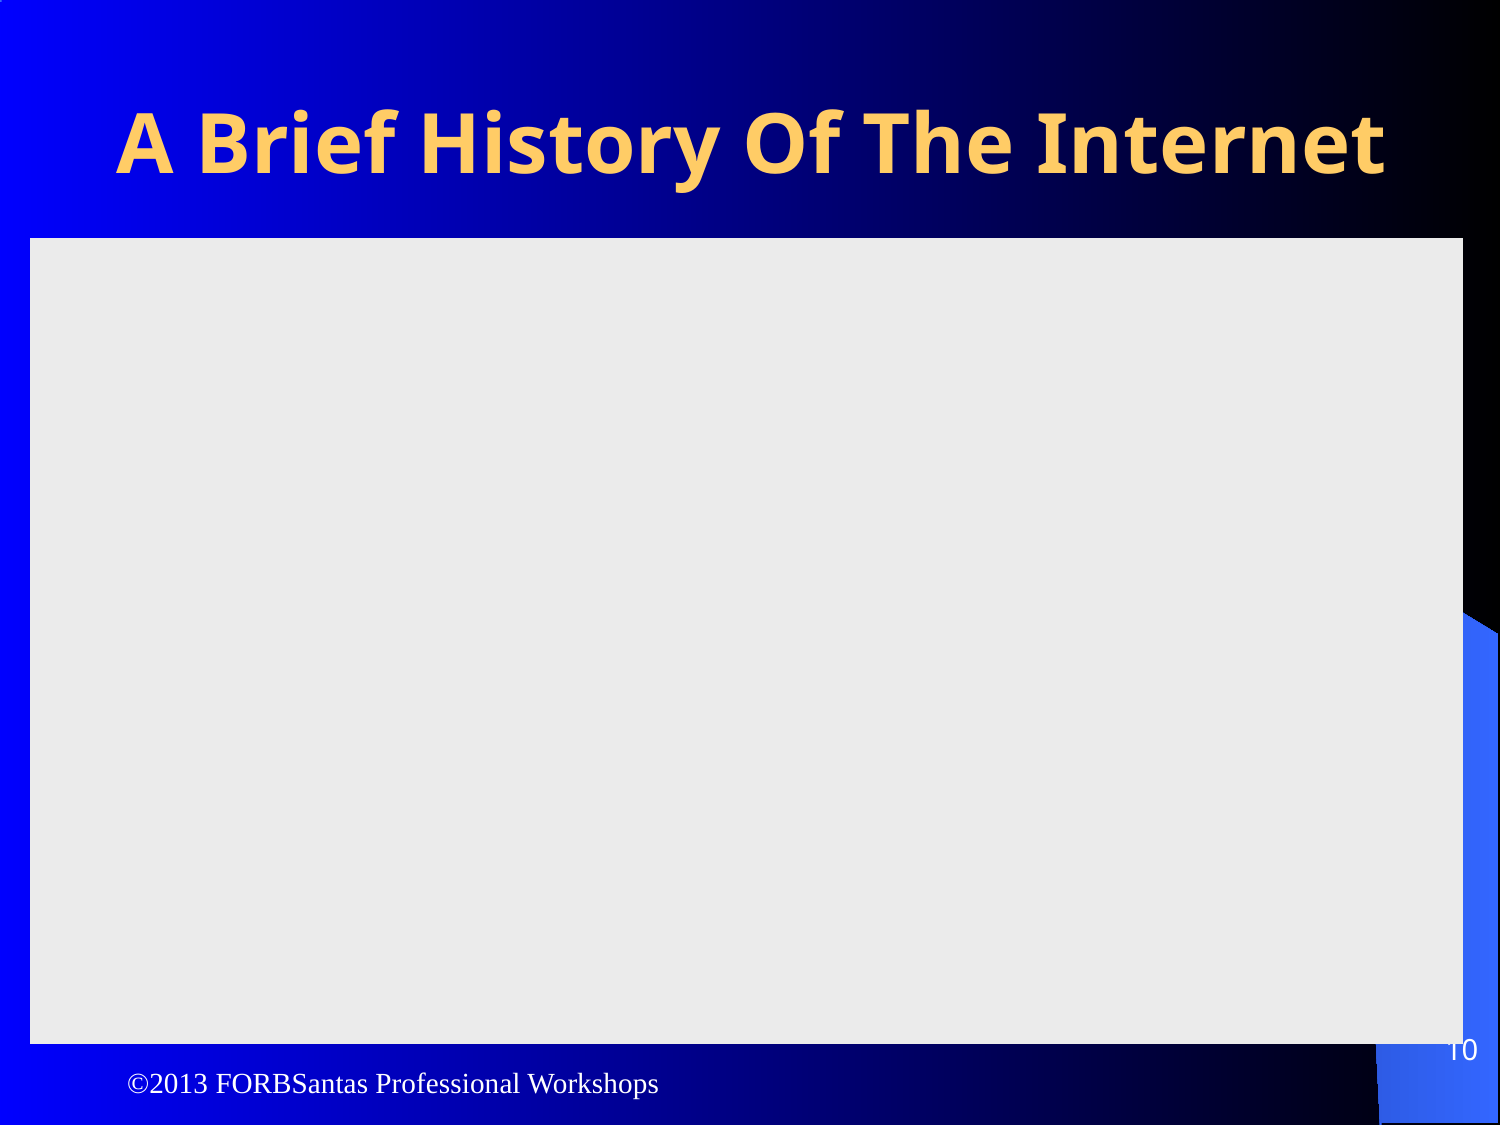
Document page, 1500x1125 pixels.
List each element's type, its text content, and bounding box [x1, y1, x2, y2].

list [29, 237, 1464, 1045]
title A Brief History Of The Internet [74, 44, 1430, 236]
footer ©2013 FORBSantas Professional Workshops [111, 1088, 813, 1120]
